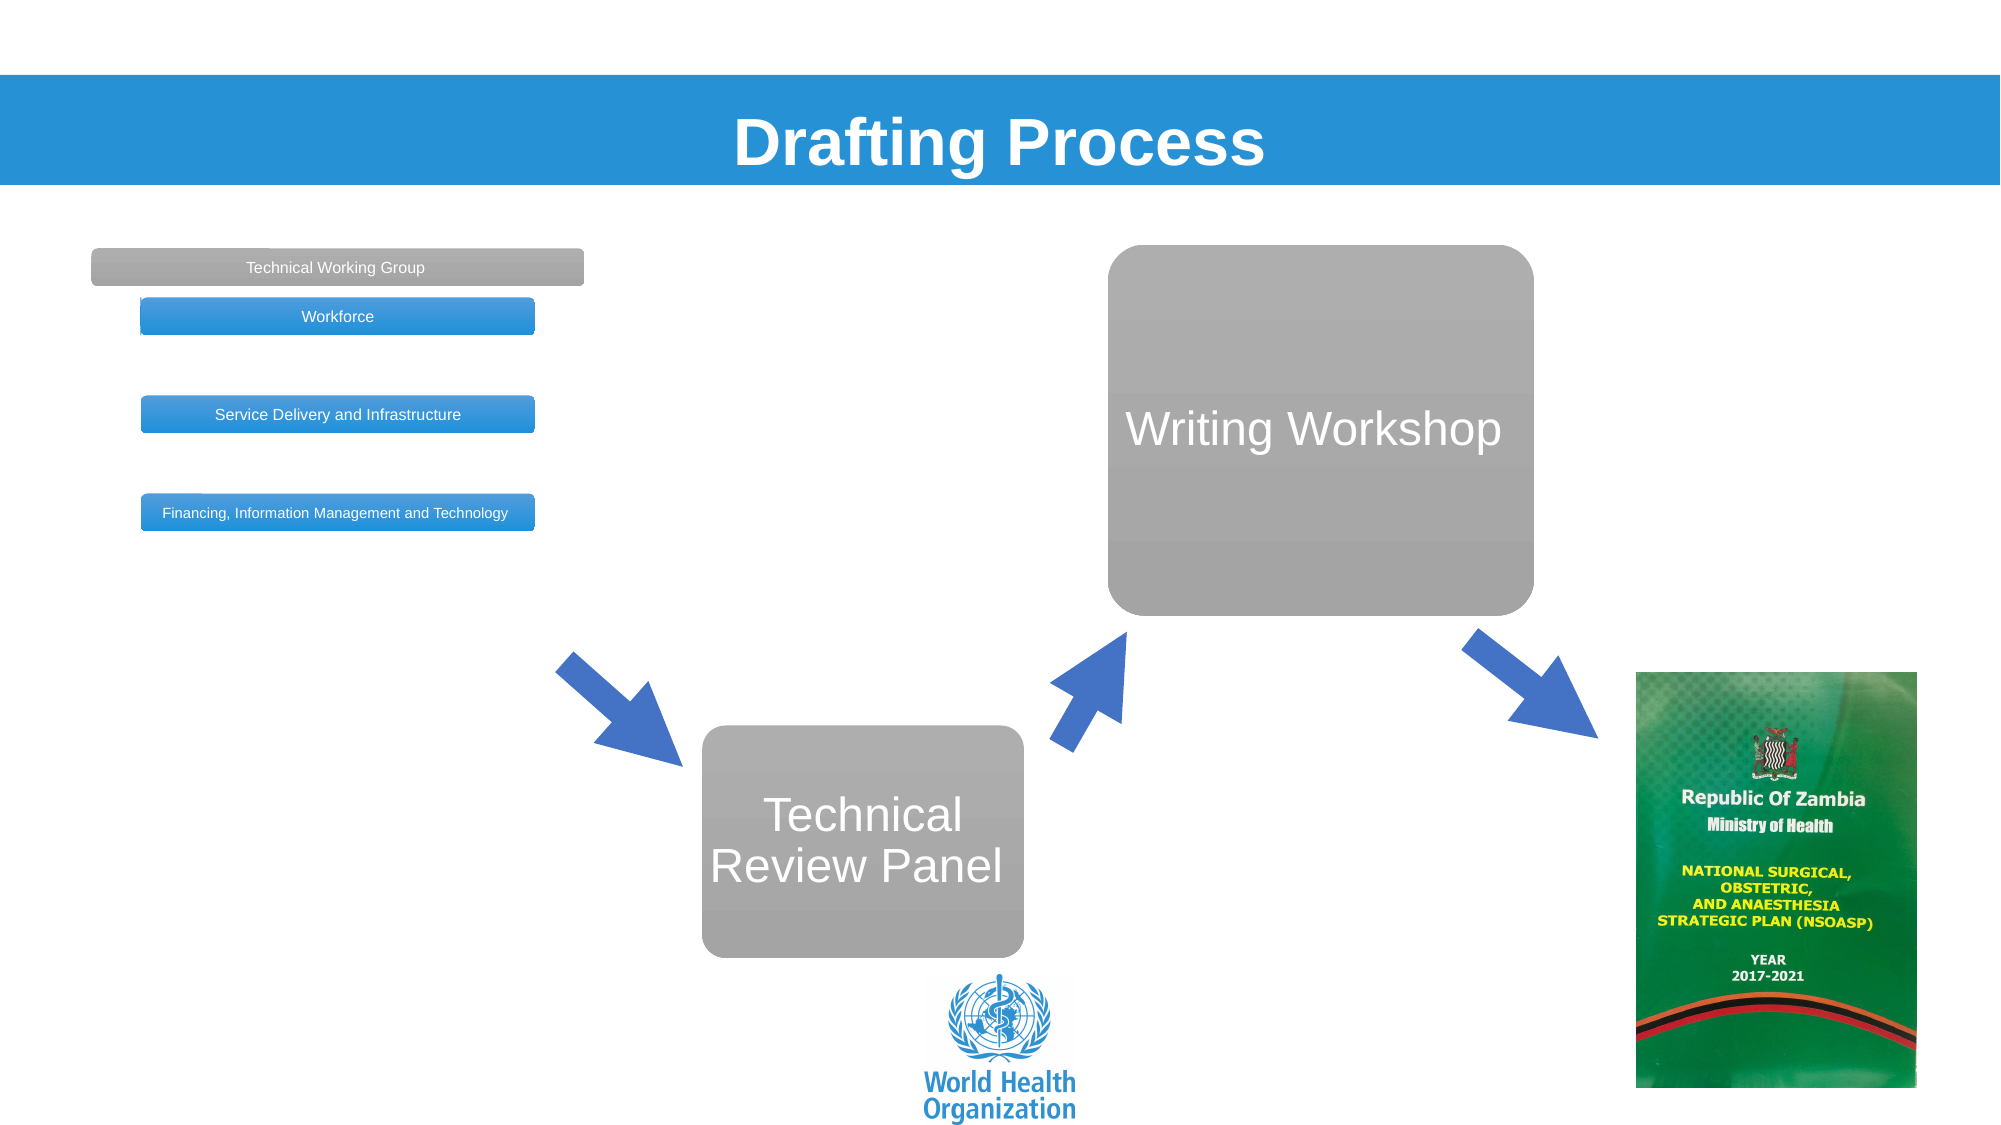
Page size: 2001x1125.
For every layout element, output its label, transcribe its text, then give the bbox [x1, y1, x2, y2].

picture [924, 974, 1075, 1125]
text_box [1061, 631, 1127, 746]
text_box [564, 661, 683, 767]
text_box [702, 725, 1024, 958]
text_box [1469, 638, 1599, 739]
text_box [29, 248, 647, 630]
picture [1636, 672, 1917, 1088]
text_box Drafting Process [121, 91, 1879, 186]
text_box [1107, 244, 1535, 616]
